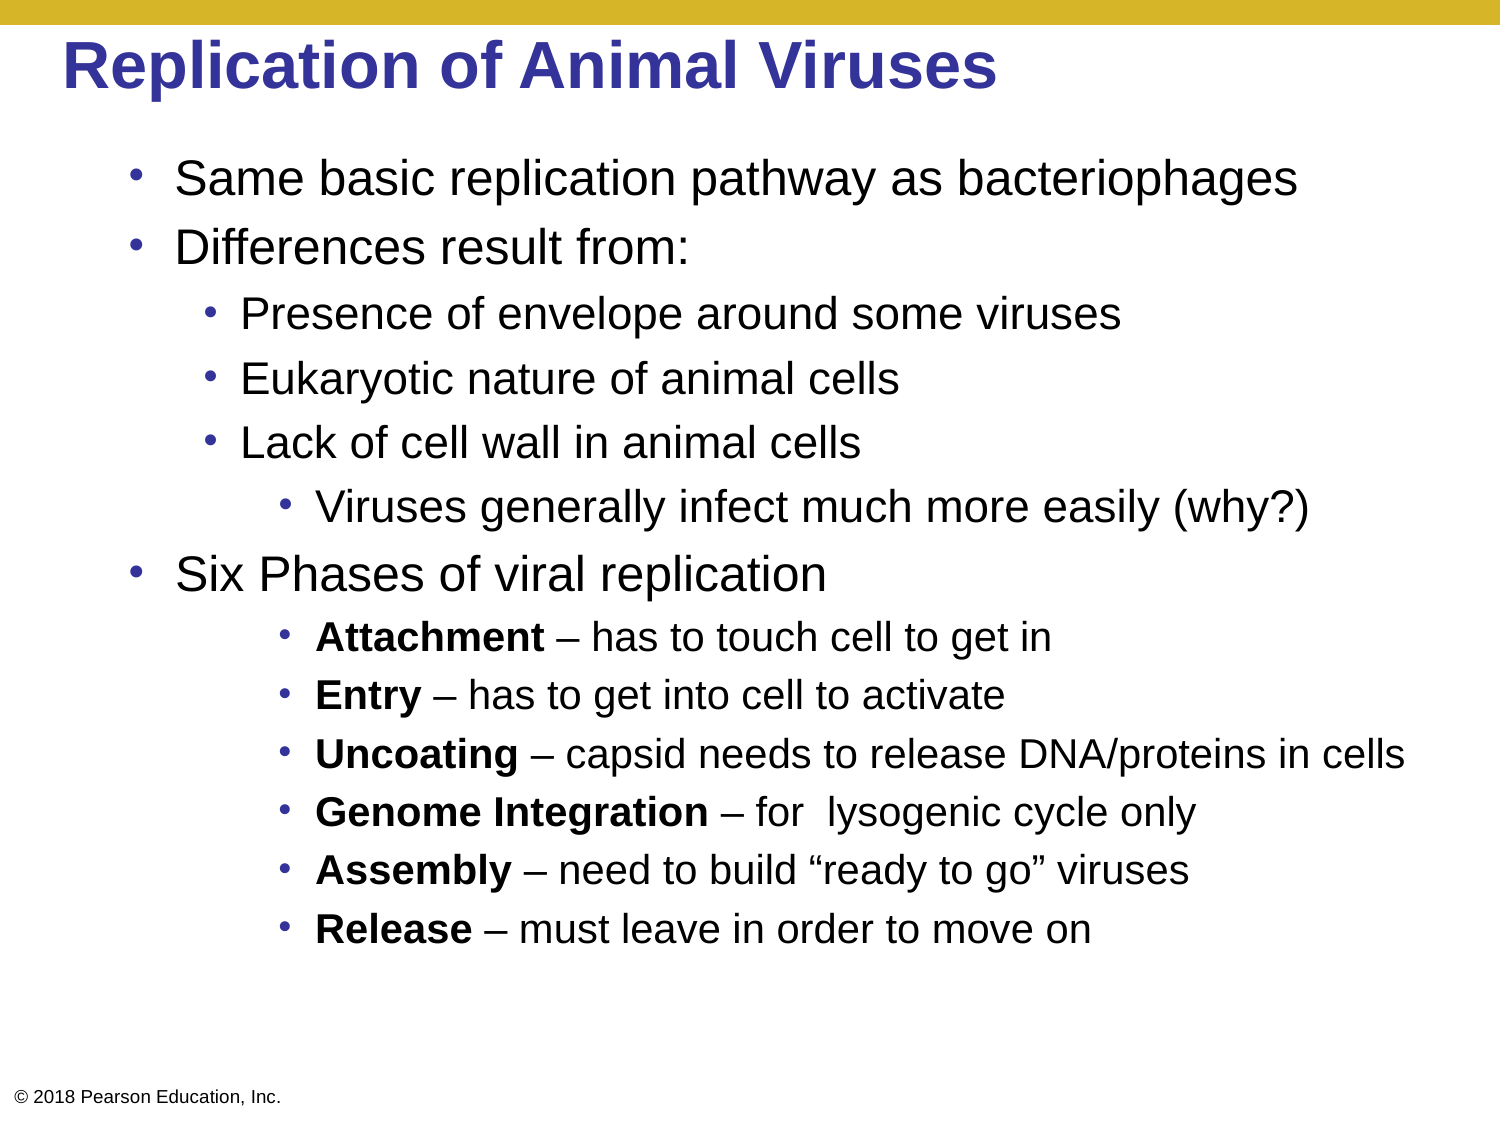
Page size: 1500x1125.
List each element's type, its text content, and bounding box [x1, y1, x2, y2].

list Same basic replication pathway as bacteriophages Differences result from: Presence of envelope around some viruses Eukaryotic nature of animal cells Lack of cell wall in animal cells Viruses generally infect much more easily (why?) Six Phases of viral replication Attachment – has to touch cell to get in Entry – has to get into cell to activate Uncoating – capsid needs to release DNA/proteins in cells Genome Integration – for lysogenic cycle only Assembly – need to build “ready to go” viruses Release – must leave in order to move on [37, 137, 1450, 1089]
title Replication of Animal Viruses [0, 14, 1500, 111]
